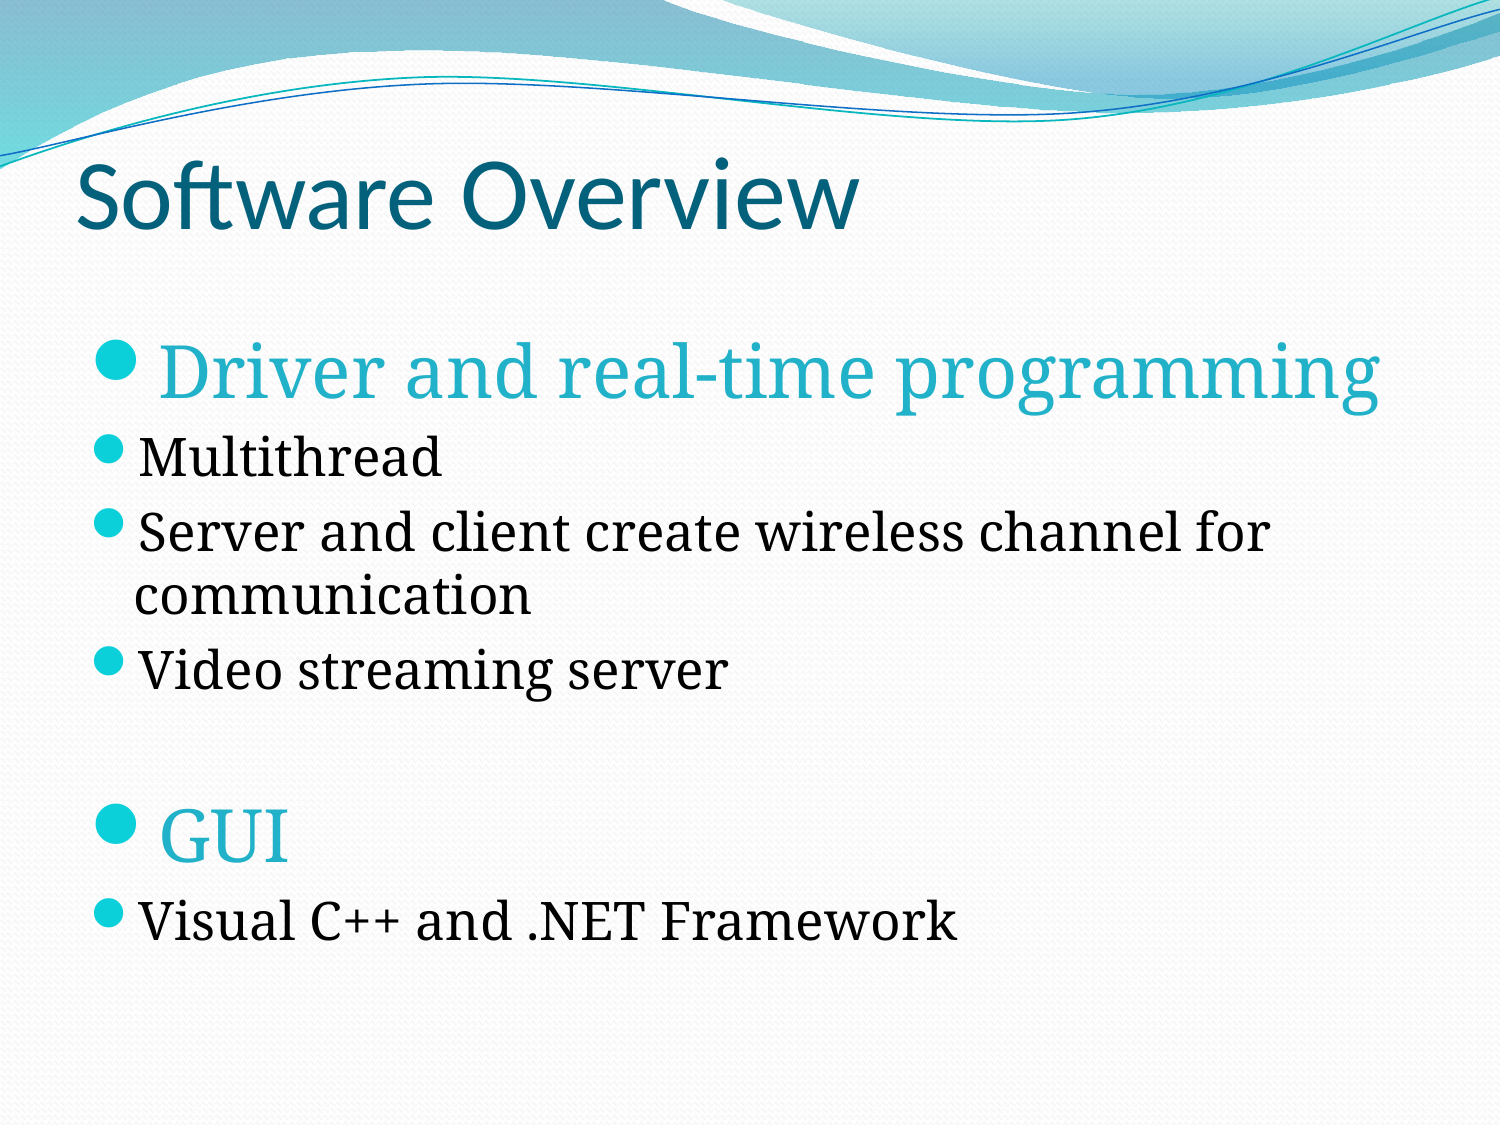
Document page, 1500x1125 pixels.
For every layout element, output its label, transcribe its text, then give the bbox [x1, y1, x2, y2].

list Driver and real-time programming Multithread Server and client create wireless channel for communication Video streaming server GUI Visual C++ and .NET Framework [75, 317, 1425, 1038]
title Software Overview [75, 62, 1425, 250]
